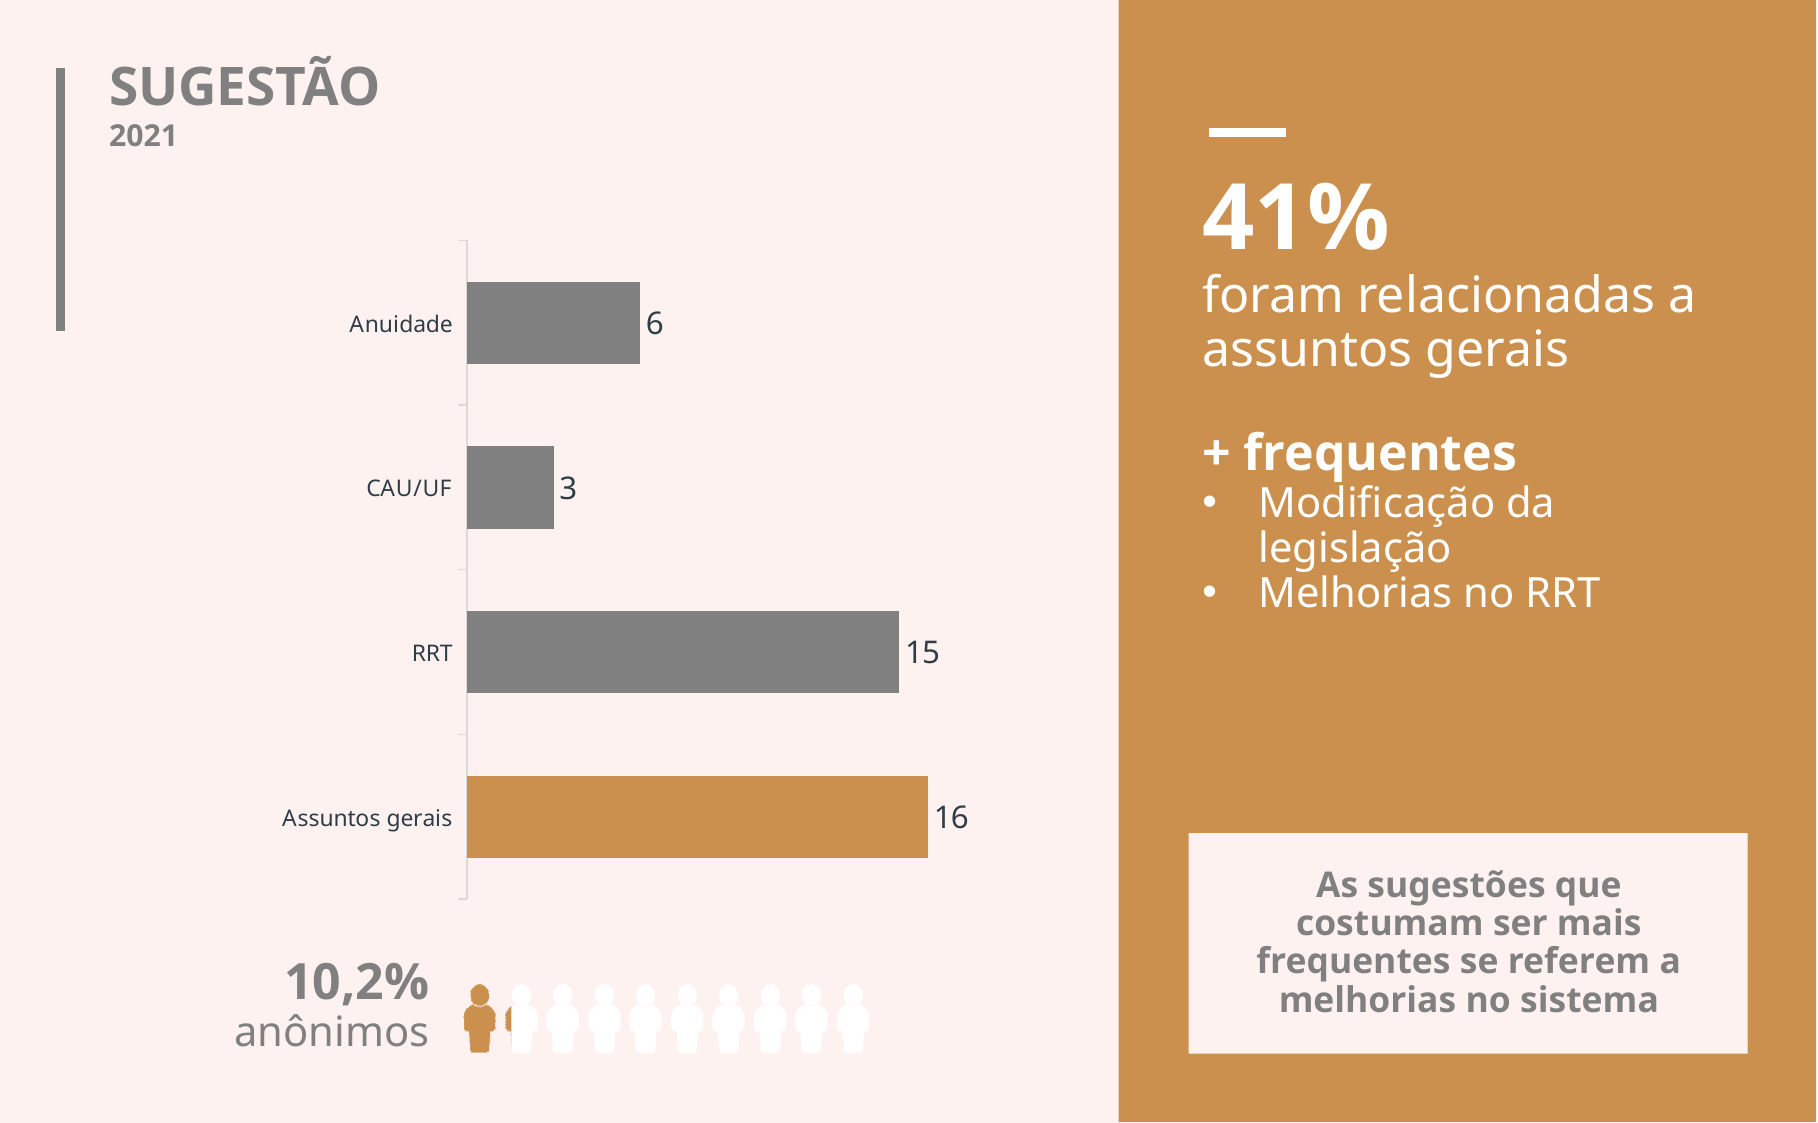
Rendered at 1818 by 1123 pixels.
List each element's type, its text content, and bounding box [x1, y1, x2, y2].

text_box 41% foram relacionadas a assuntos gerais [1188, 163, 1748, 420]
text_box + frequentes Modificação da legislação Melhorias no RRT [1188, 544, 1748, 725]
text_box + frequentes Modificação da legislação Melhorias no RRT [1188, 420, 1748, 487]
text_box As sugestões que costumam ser mais frequentes se referem a melhorias no sistema [1216, 833, 1722, 1054]
chart [60, 182, 1050, 958]
text_box [1119, 487, 1764, 544]
picture [0, 0, 1119, 1123]
text_box [1119, 0, 1817, 1123]
text_box [1188, 832, 1749, 1055]
